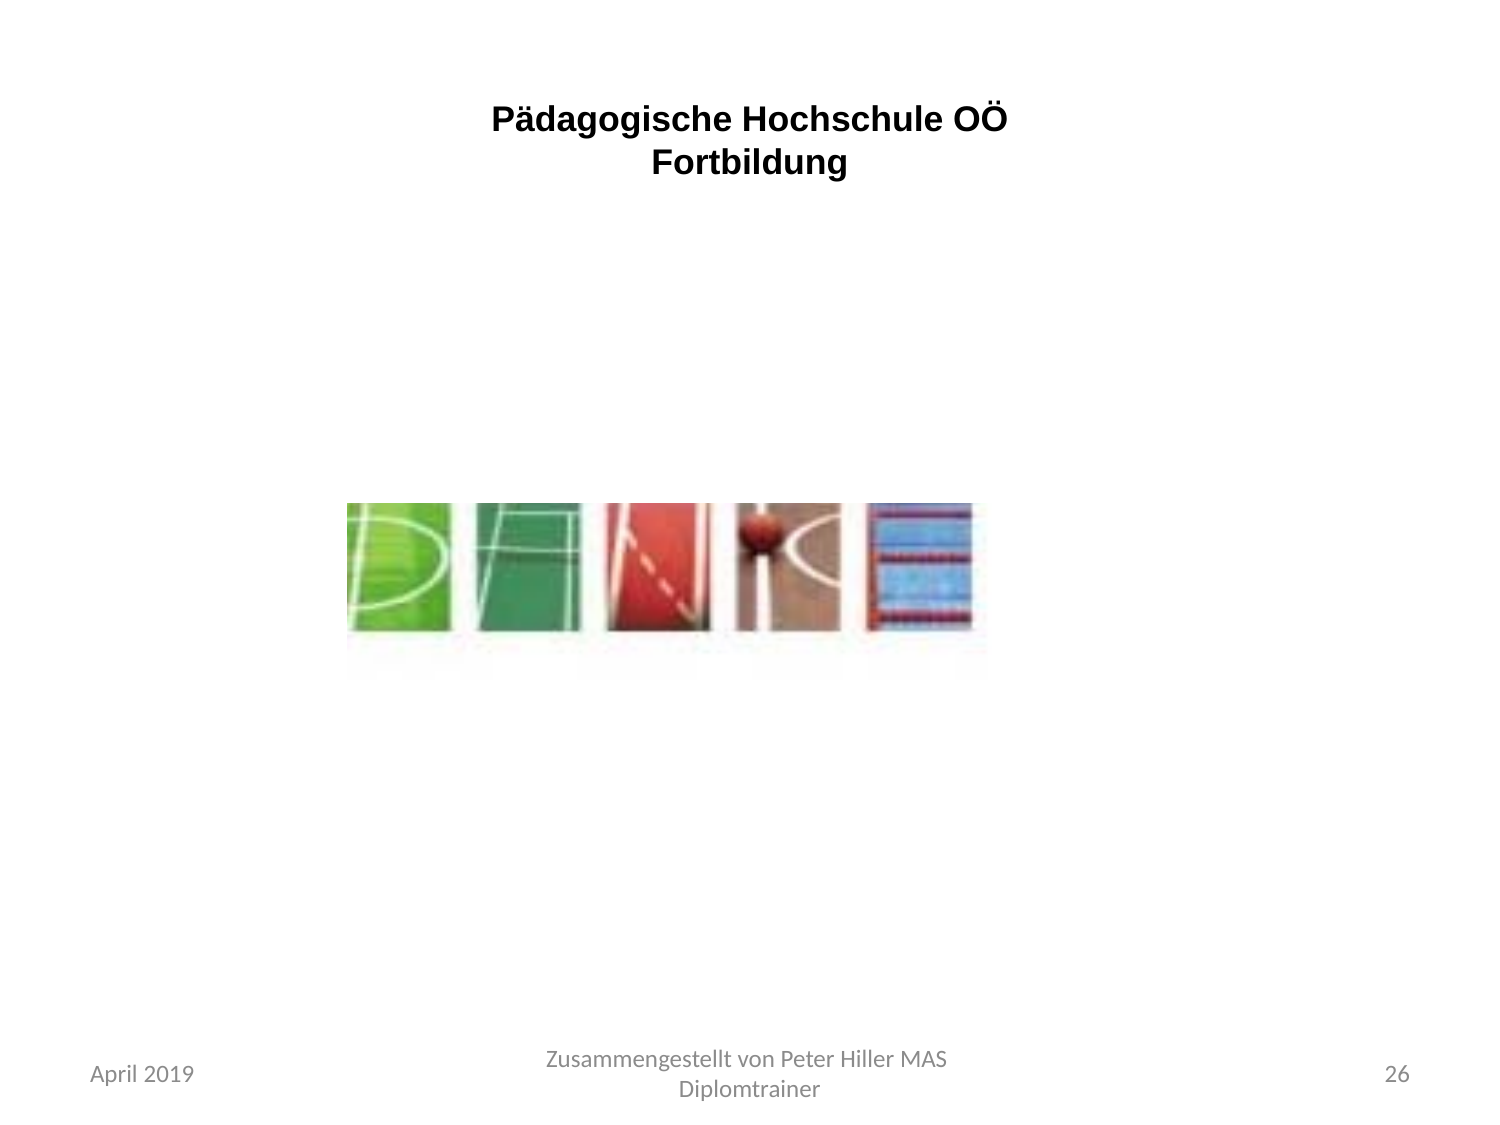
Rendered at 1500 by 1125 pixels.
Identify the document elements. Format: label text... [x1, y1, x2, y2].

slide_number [75, 1042, 425, 1103]
picture [347, 503, 1046, 705]
slide_number 26 [1074, 1042, 1425, 1103]
footer Zusammengestellt von Peter Hiller MAS Diplomtrainer [512, 1042, 988, 1103]
title Pädagogische Hochschule OÖ Fortbildung [75, 45, 1425, 233]
